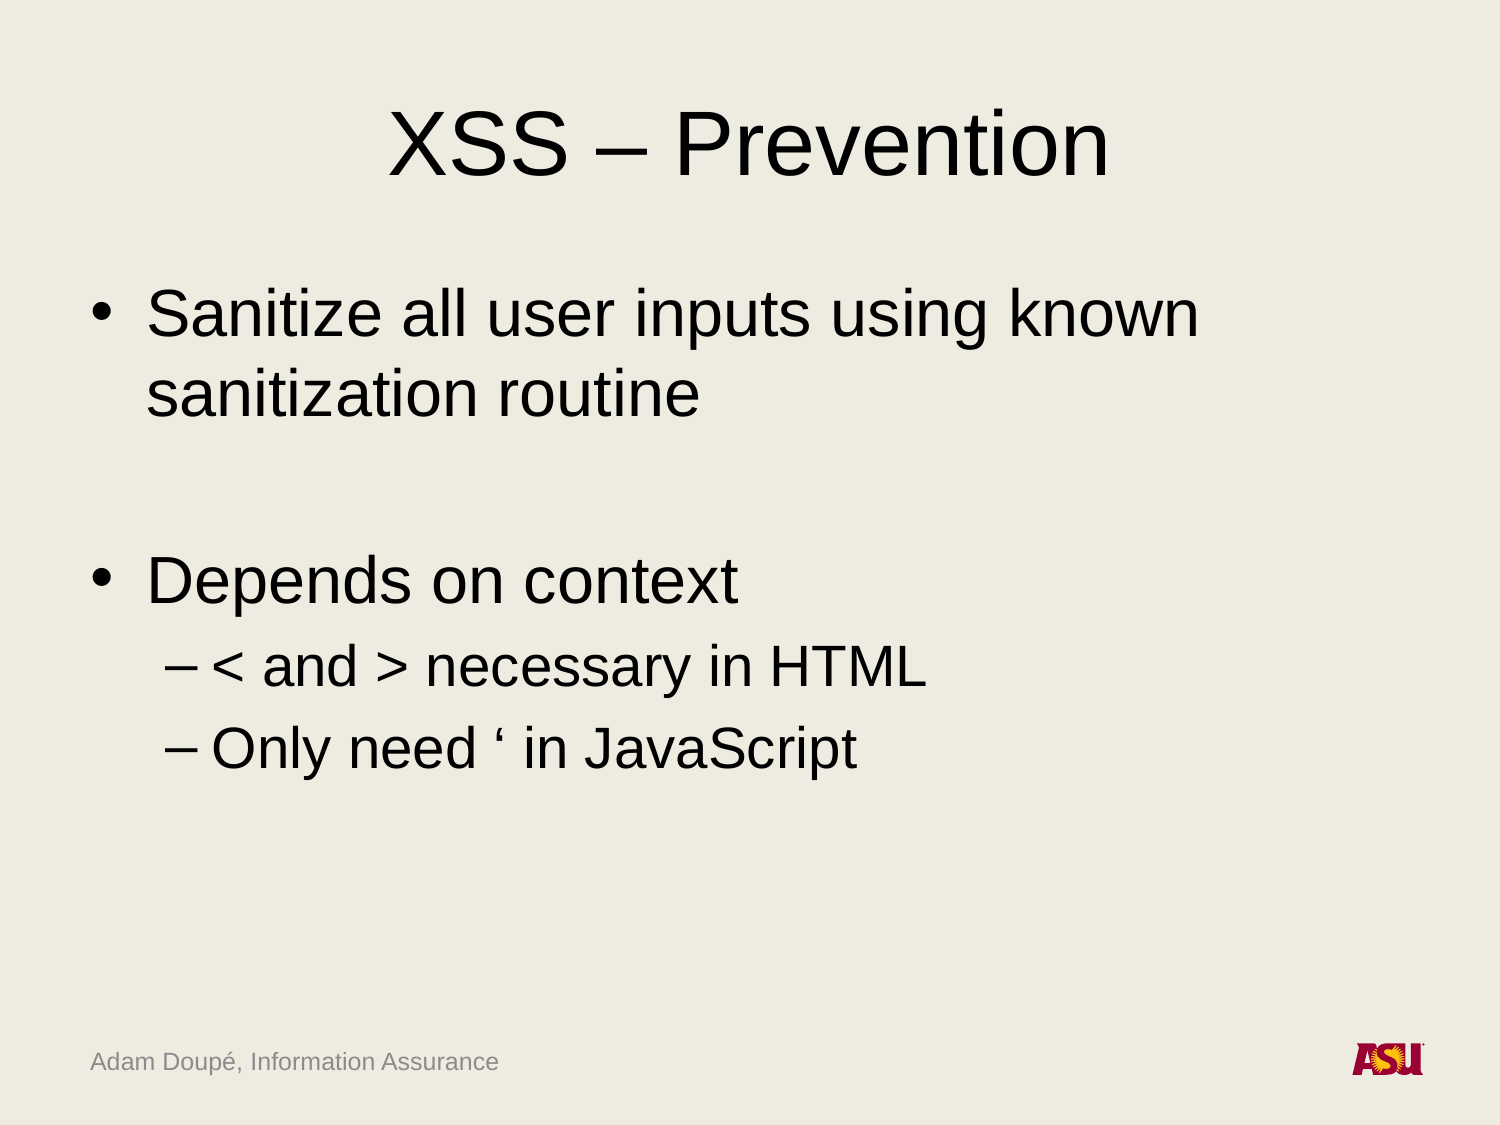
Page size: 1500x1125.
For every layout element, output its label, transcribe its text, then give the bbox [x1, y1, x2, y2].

title XSS – Prevention [75, 45, 1425, 233]
list Sanitize all user inputs using known sanitization routine Depends on context < and > necessary in HTML Only need ‘ in JavaScript [75, 262, 1425, 1005]
